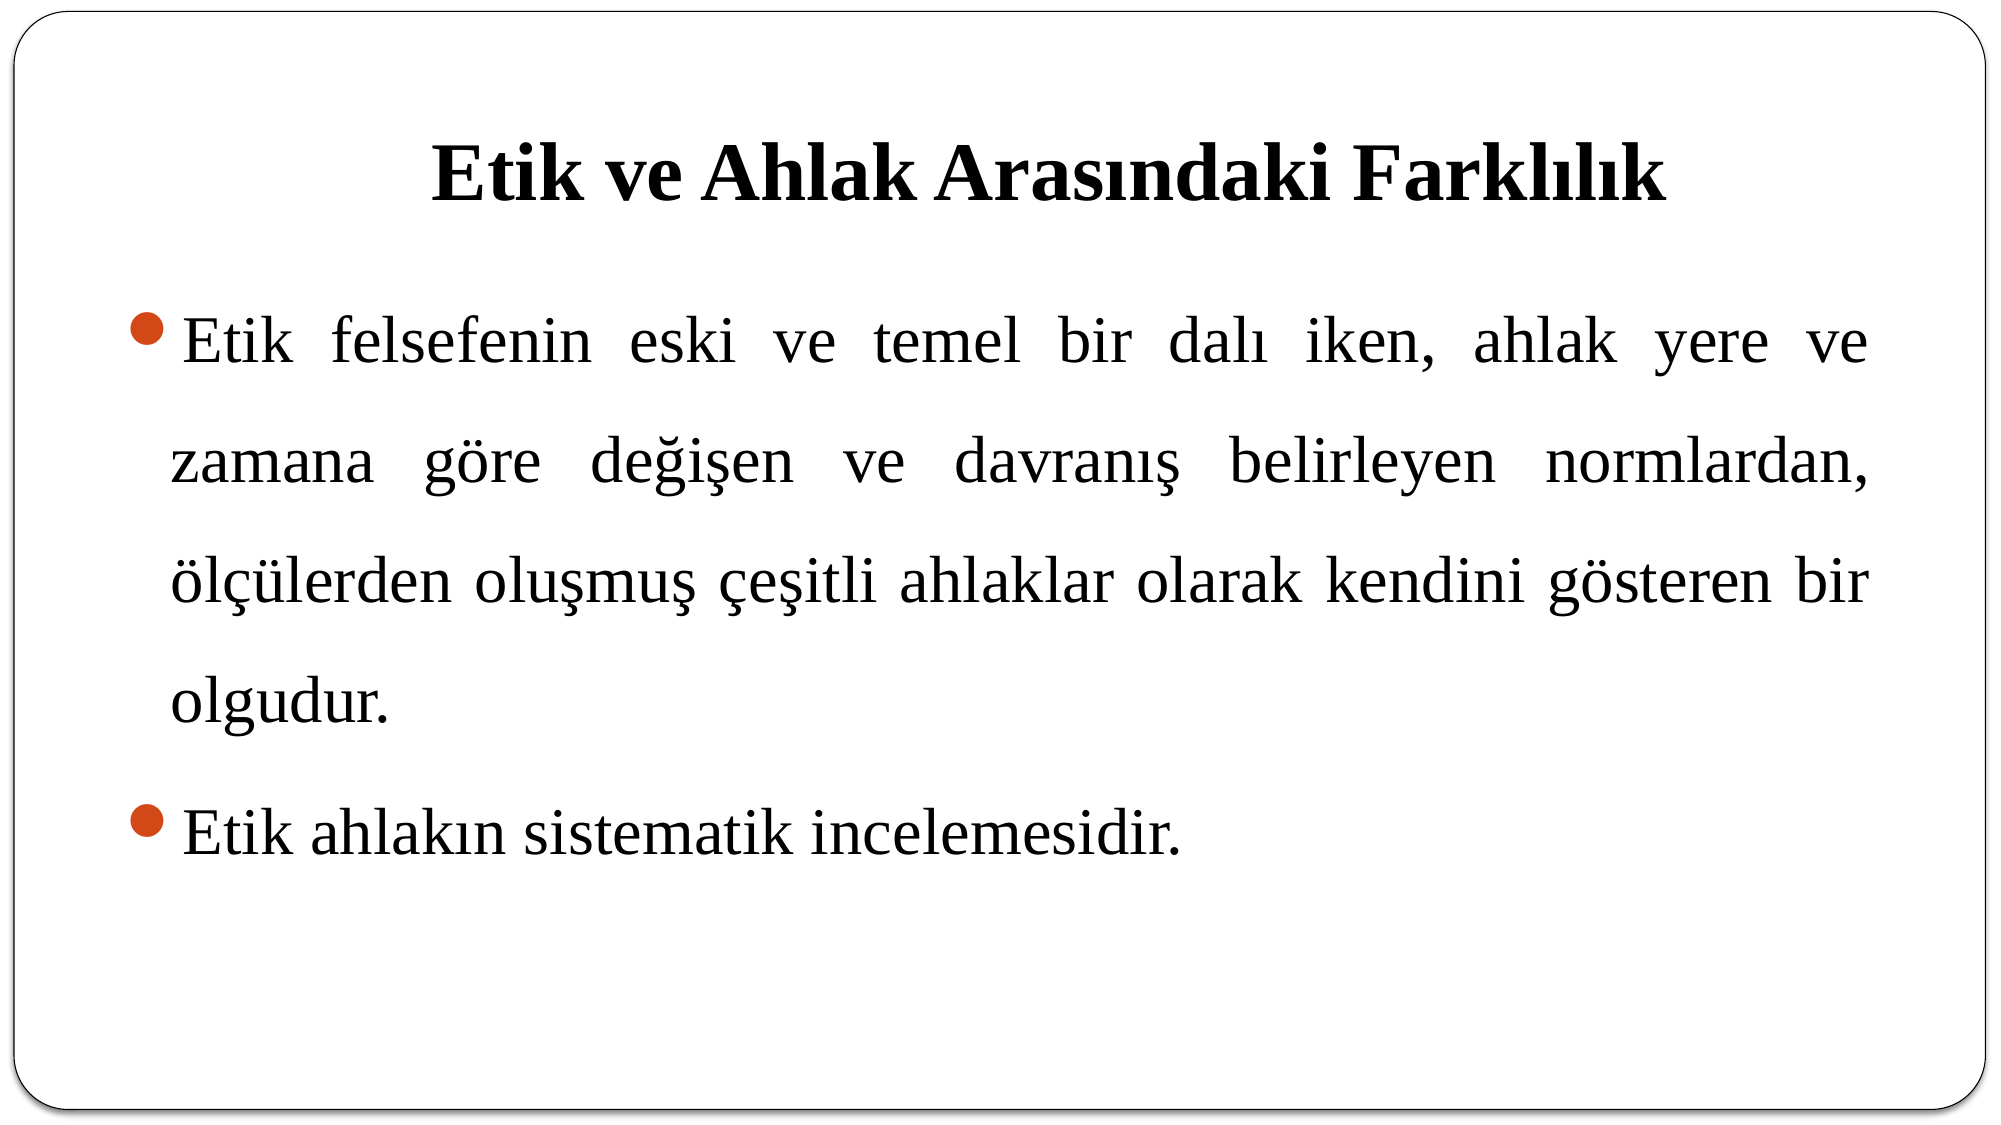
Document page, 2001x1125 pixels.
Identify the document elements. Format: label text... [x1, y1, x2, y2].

title Etik ve Ahlak Arasındaki Farklılık [200, 45, 1900, 233]
list Etik felsefenin eski ve temel bir dalı iken, ahlak yere ve zamana göre değişen ve davranış belirleyen normlardan, ölçülerden oluşmuş çeşitli ahlaklar olarak kendini gösteren bir olgudur. Etik ahlakın sistematik incelemesidir. [111, 248, 1888, 1055]
